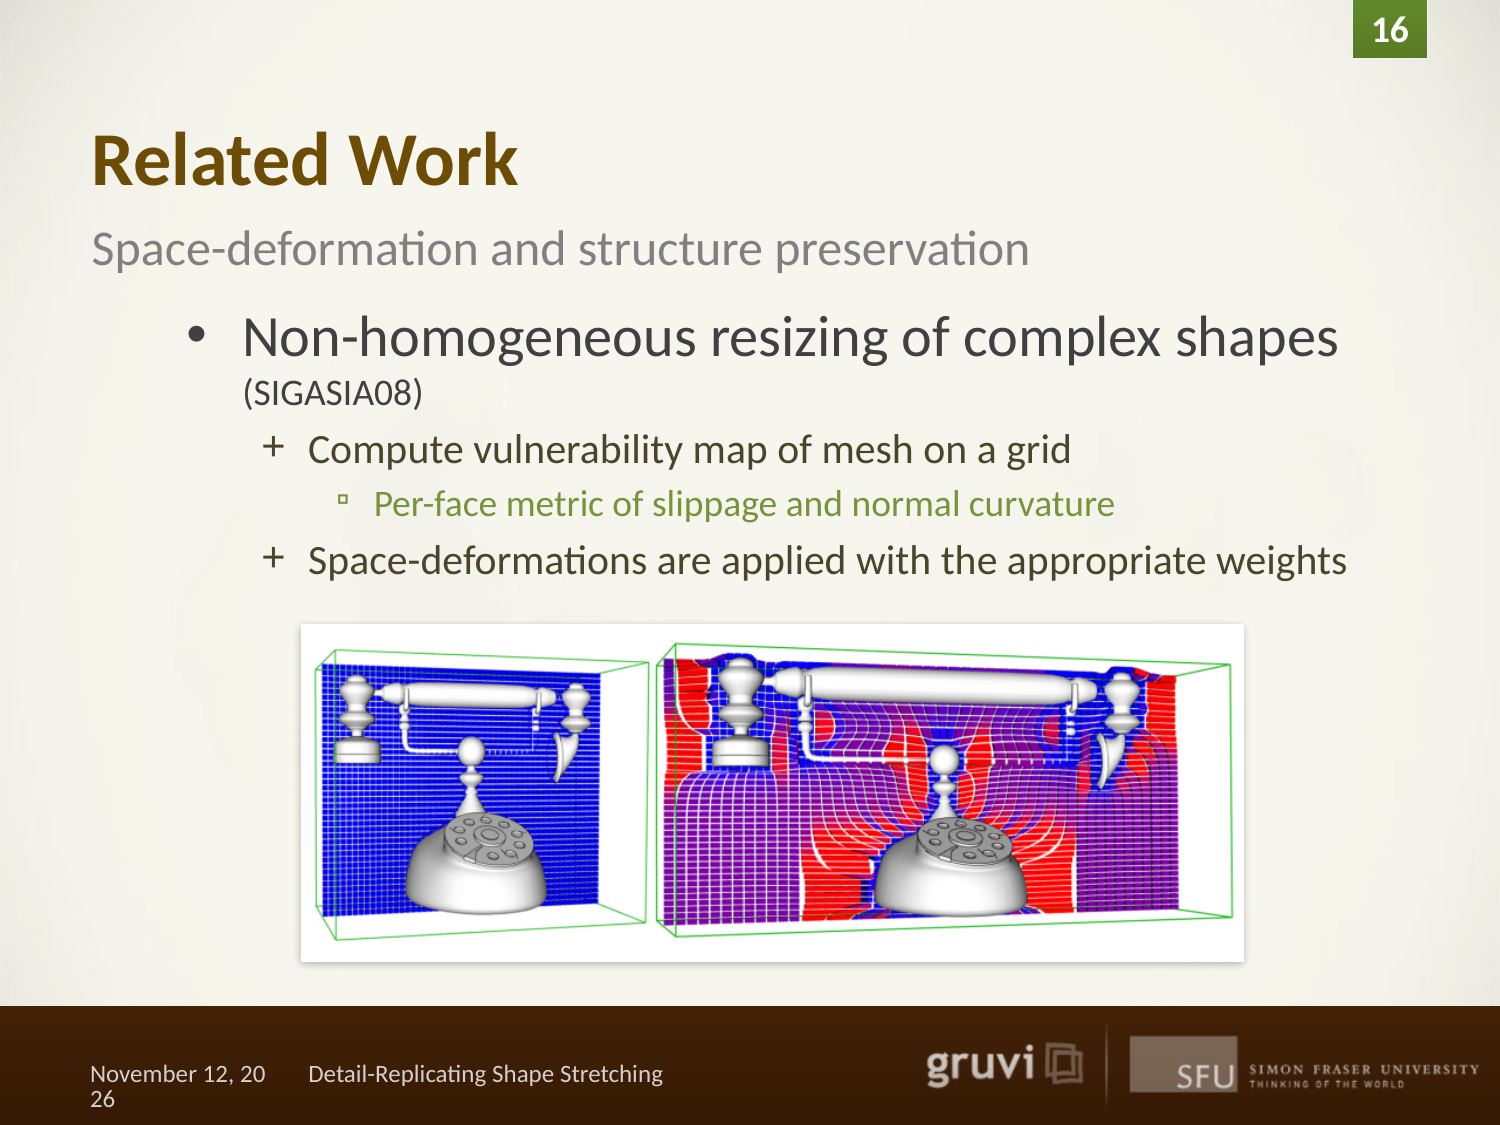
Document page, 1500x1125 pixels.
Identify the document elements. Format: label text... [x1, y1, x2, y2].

footer Detail-Replicating Shape Stretching [293, 1042, 762, 1103]
picture [0, 0, 1500, 1125]
slide_number 15 [1352, 0, 1428, 59]
title Related Work [76, 101, 1424, 208]
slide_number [75, 1042, 290, 1103]
list Space-deformation and structure preservation [76, 208, 1424, 291]
list Non-homogeneous resizing of complex shapes (SIGASIA08) Compute vulnerability map of mesh on a grid Per-face metric of slippage and normal curvature Space-deformations are applied with the appropriate weights [171, 291, 1424, 1005]
